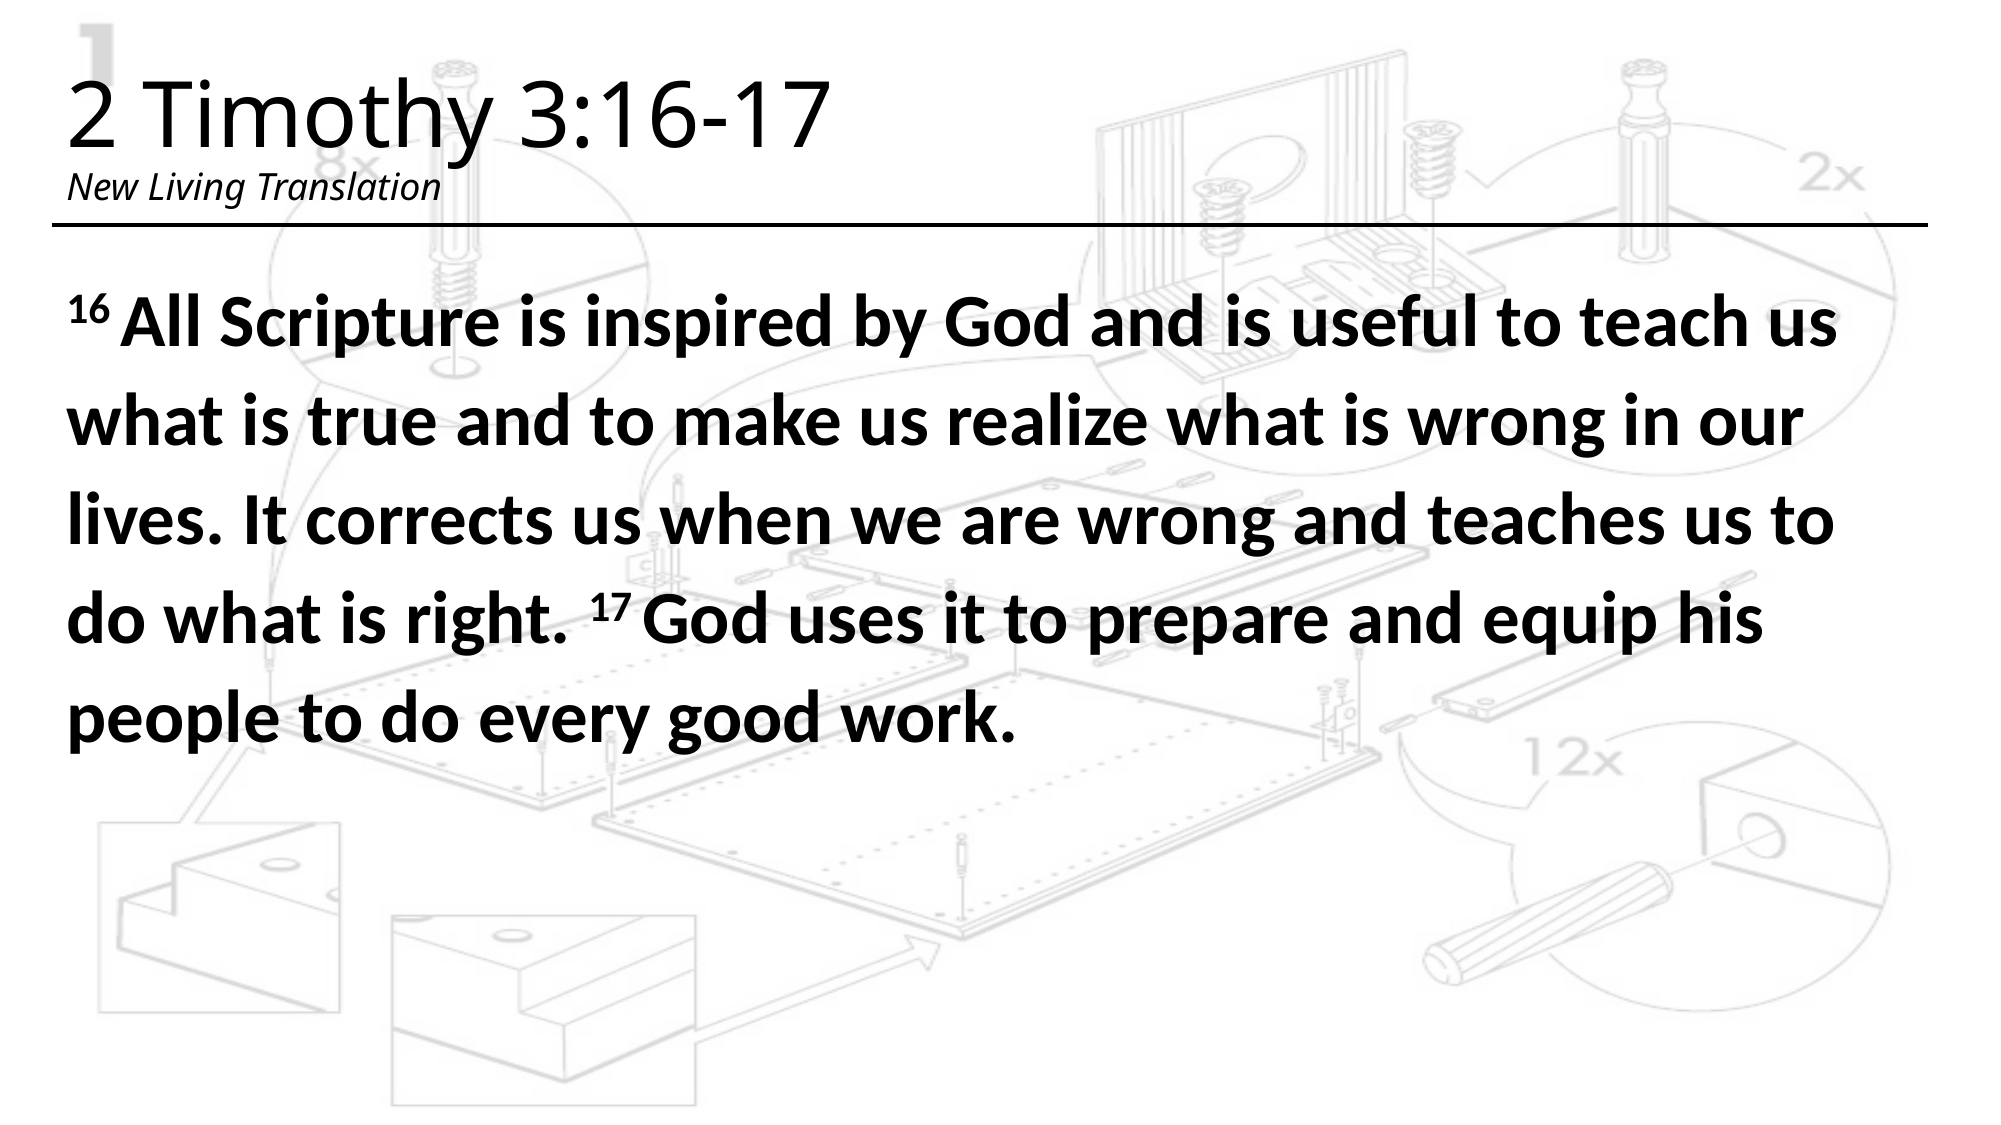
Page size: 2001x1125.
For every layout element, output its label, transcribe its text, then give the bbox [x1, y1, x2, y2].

title 2 Timothy 3:16-17 New Living Translation [51, 52, 1929, 224]
list 16 All Scripture is inspired by God and is useful to teach us what is true and to make us realize what is wrong in our lives. It corrects us when we are wrong and teaches us to do what is right. 17 God uses it to prepare and equip his people to do every good work. [51, 254, 1929, 1014]
